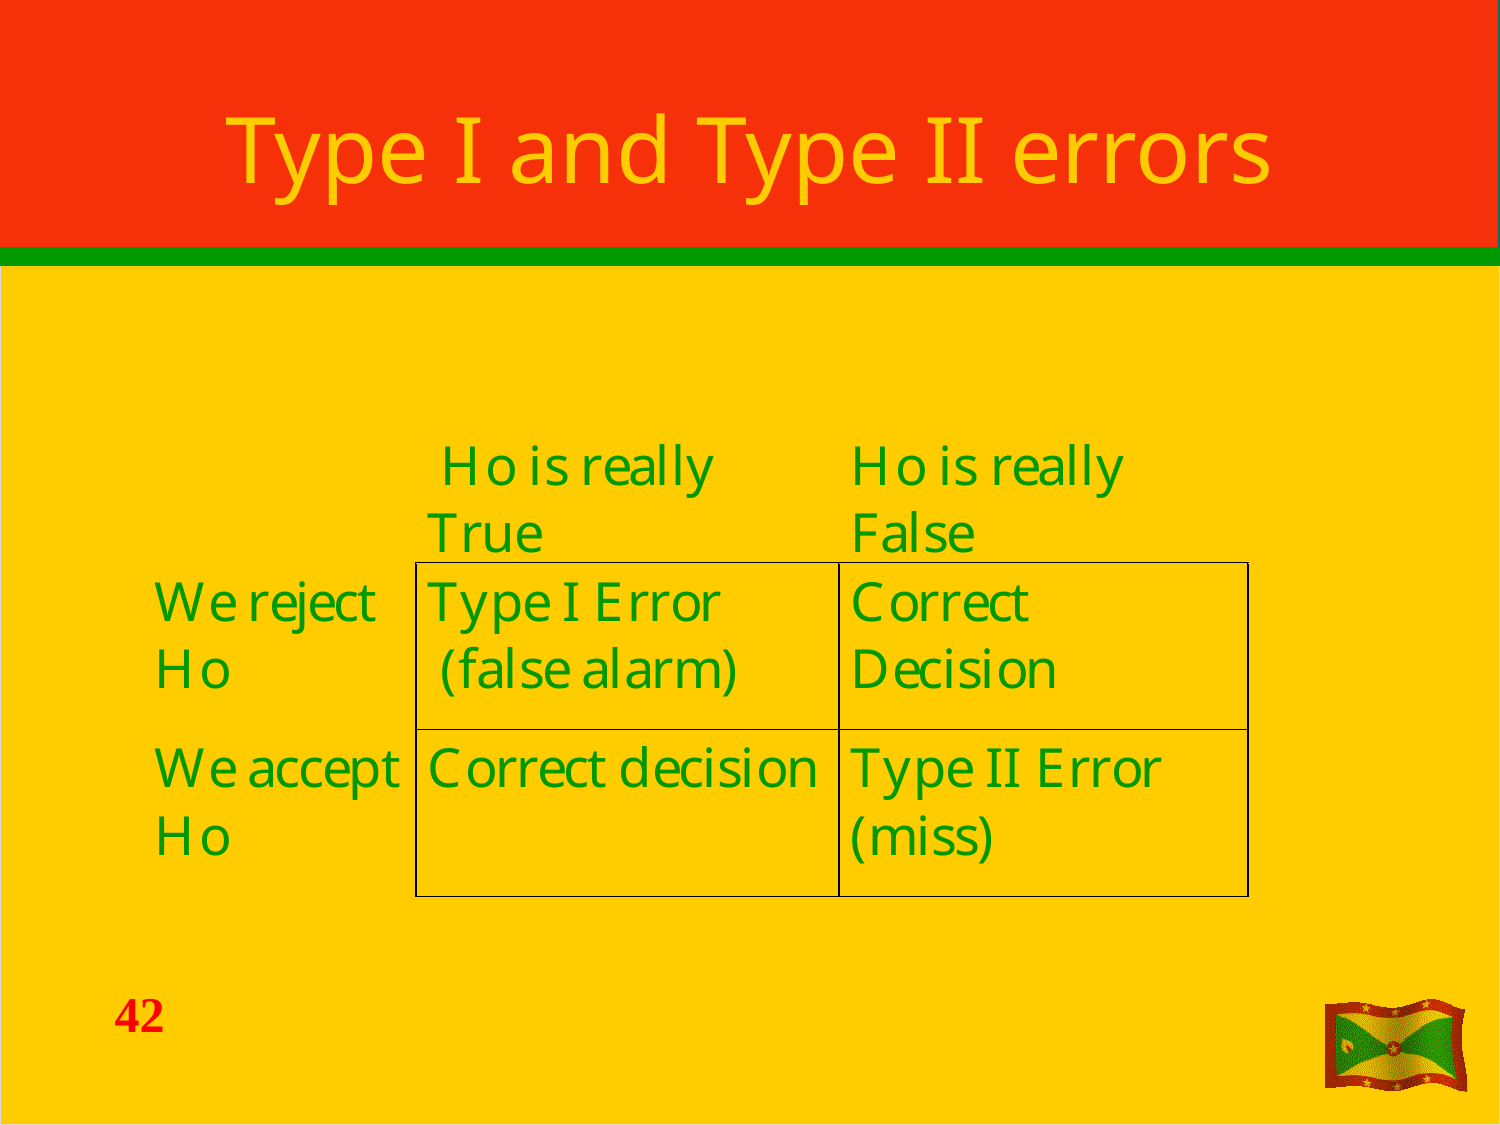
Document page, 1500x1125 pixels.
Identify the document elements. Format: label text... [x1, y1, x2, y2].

picture [1325, 999, 1468, 1092]
title Type I and Type II errors [111, 55, 1388, 238]
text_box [0, 399, 1401, 926]
